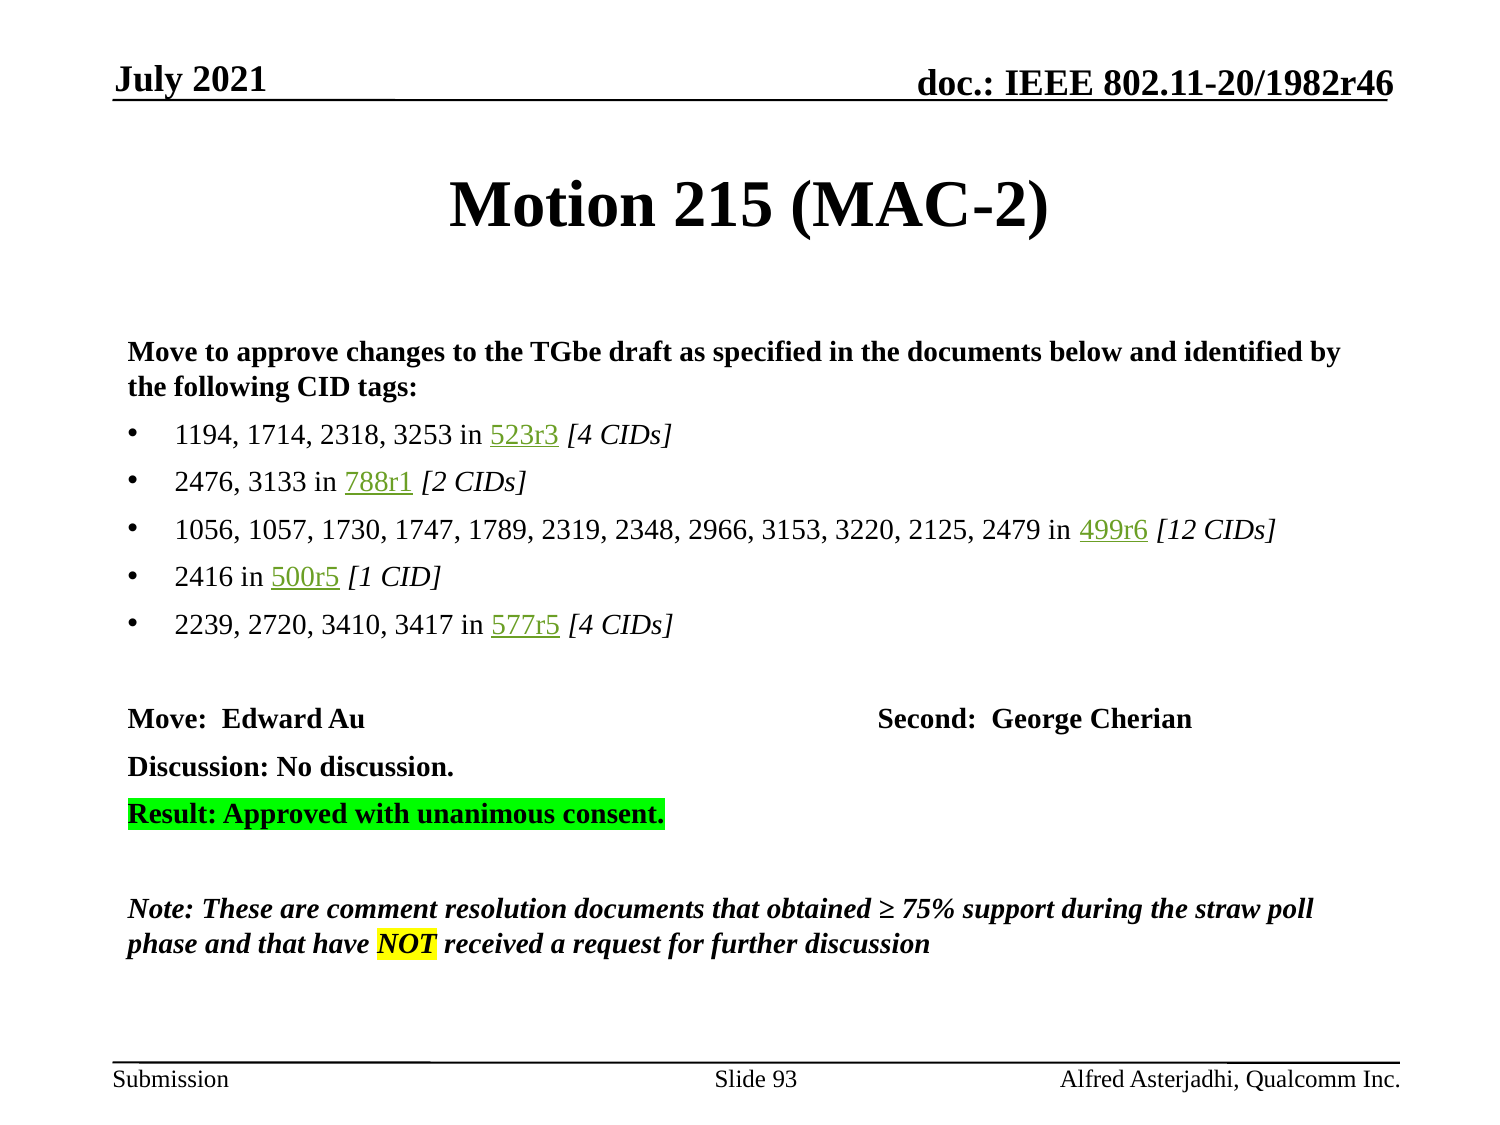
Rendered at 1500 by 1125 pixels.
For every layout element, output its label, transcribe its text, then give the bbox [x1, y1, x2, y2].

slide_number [114, 54, 423, 100]
title Motion 215 (MAC-2) [112, 112, 1388, 288]
footer Alfred Asterjadhi, Qualcomm Inc. [878, 1061, 1402, 1093]
list Move to approve changes to the TGbe draft as specified in the documents below and identified by the following CID tags: 1194, 1714, 2318, 3253 in 523r3 [4 CIDs] 2476, 3133 in 788r1 [2 CIDs] 1056, 1057, 1730, 1747, 1789, 2319, 2348, 2966, 3153, 3220, 2125, 2479 in 499r6 [12 CIDs] 2416 in 500r5 [1 CID] 2239, 2720, 3410, 3417 in 577r5 [4 CIDs] Move: Edward Au Second: George Cherian Discussion: No discussion. Result: Approved with unanimous consent. Note: These are comment resolution documents that obtained ≥ 75% support during the straw poll phase and that have NOT received a request for further discussion [112, 324, 1388, 1063]
slide_number Slide 93 [712, 1061, 800, 1123]
